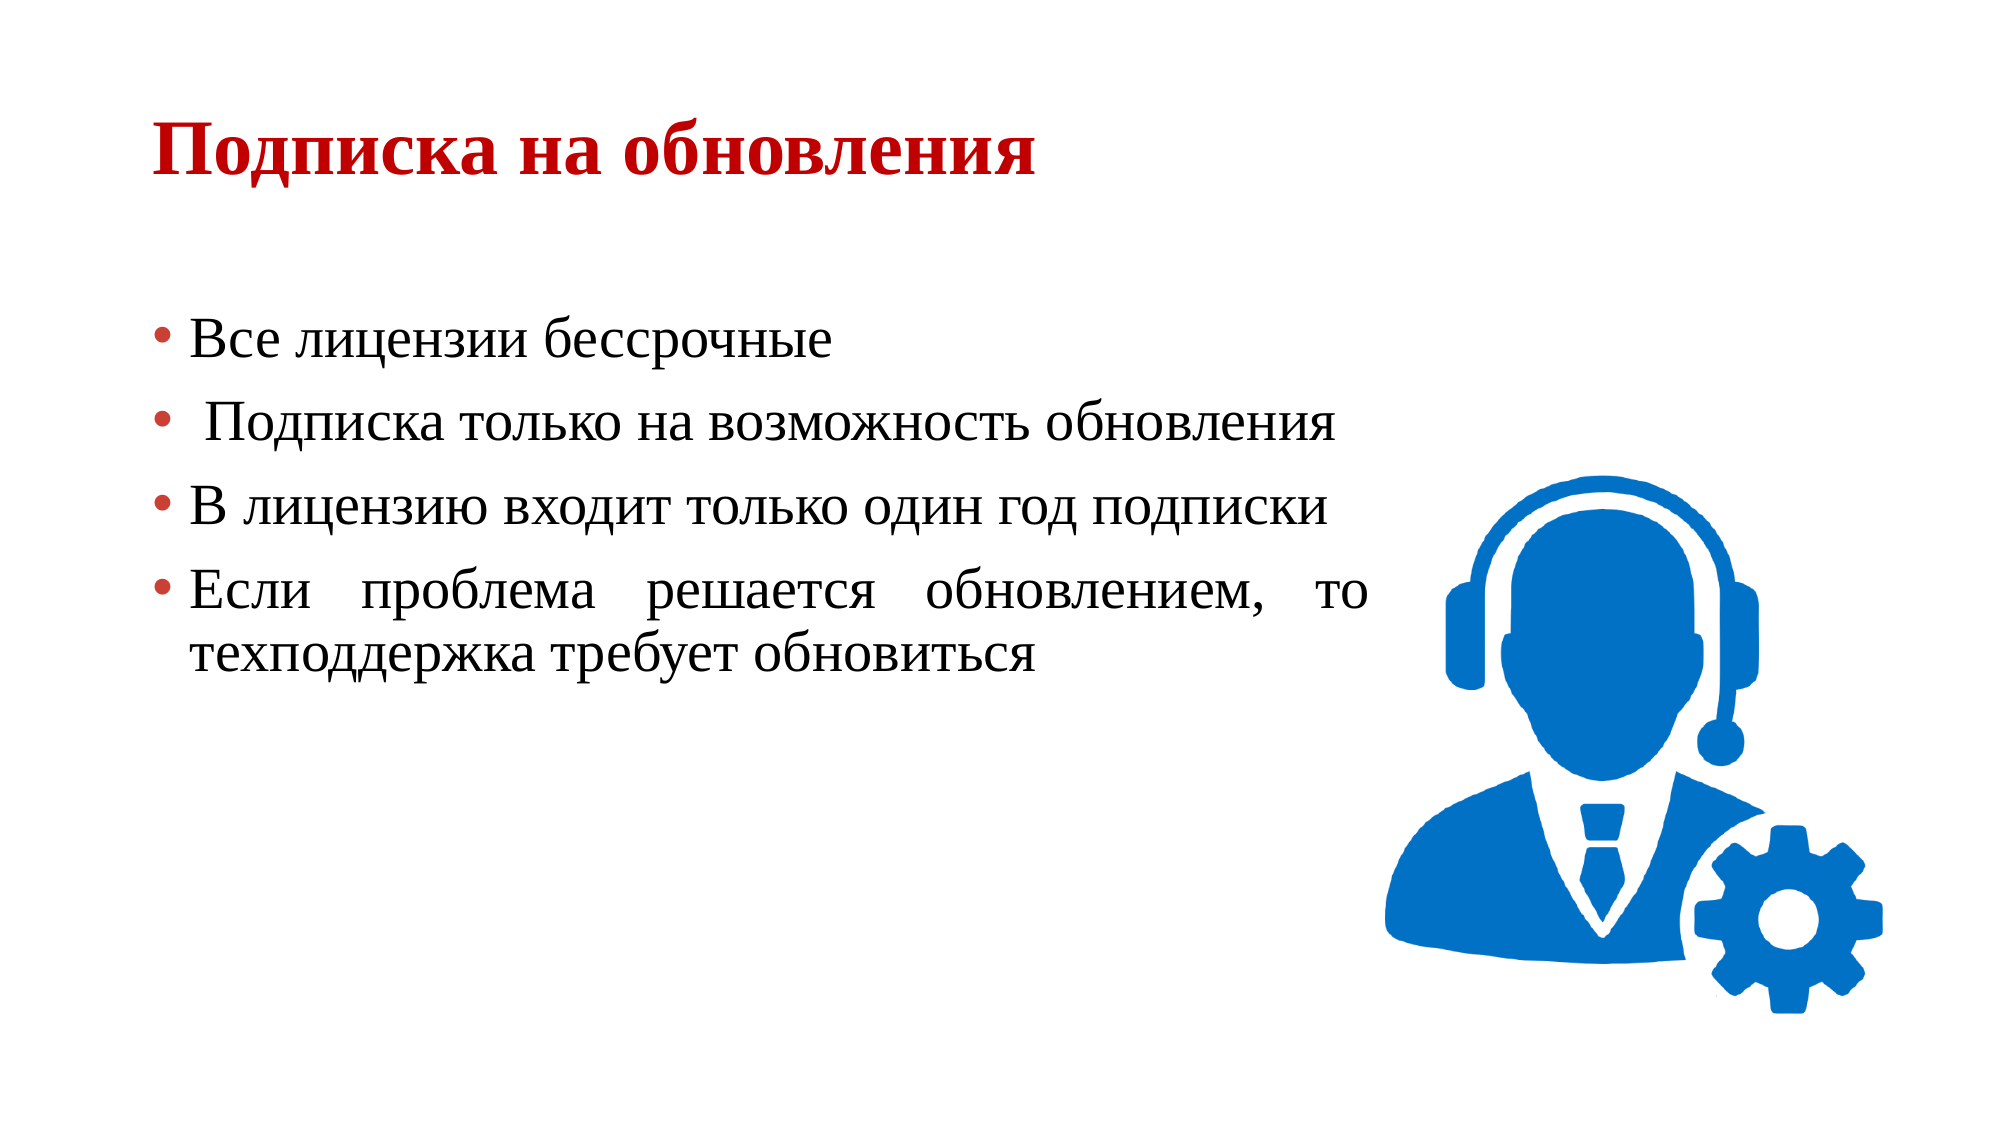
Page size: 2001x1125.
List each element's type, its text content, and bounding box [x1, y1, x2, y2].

text_box Все лицензии бессрочные Подписка только на возможность обновления В лицензию входит только один год подписки Если проблема решается обновлением, то техподдержка требует обновиться [137, 299, 1386, 1014]
picture [1385, 475, 1883, 1014]
text_box Подписка на обновления [137, 99, 1386, 200]
